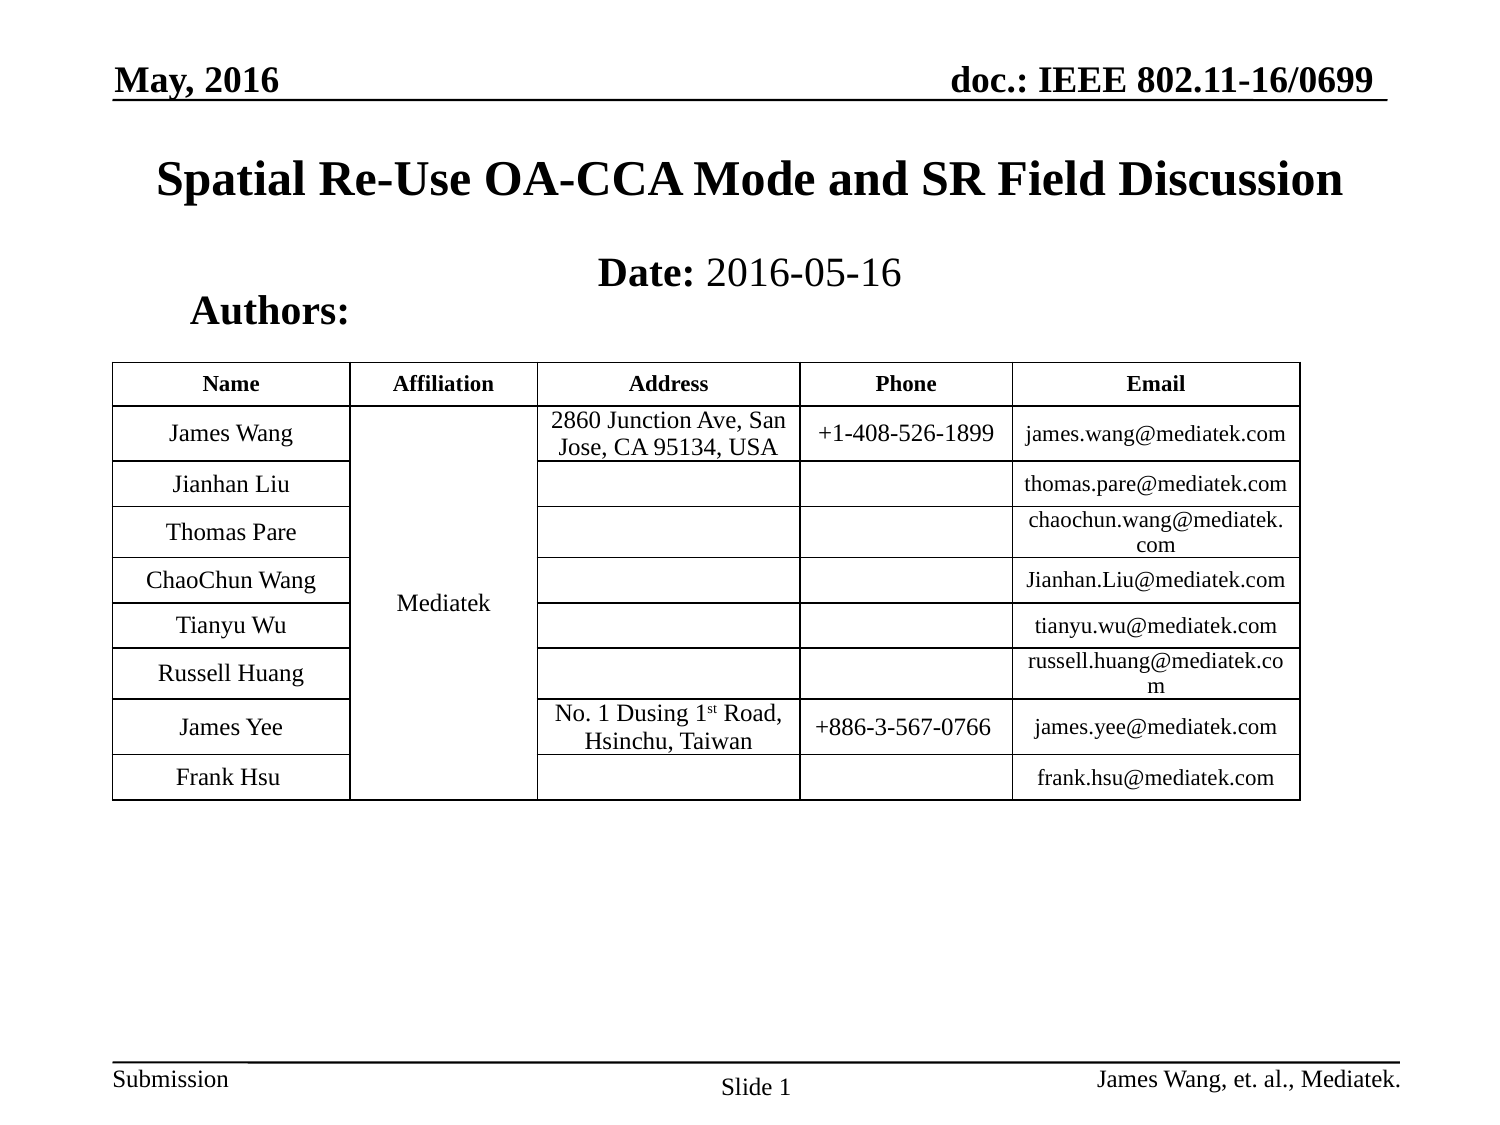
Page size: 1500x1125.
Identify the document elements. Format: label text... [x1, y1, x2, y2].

table_cell tianyu.wu@mediatek.com [1013, 604, 1299, 647]
text_box Date: 2016-05-16 [112, 237, 1388, 300]
table_cell Jianhan.Liu@mediatek.com [1013, 558, 1299, 602]
table_cell James Wang [113, 407, 349, 460]
table_cell [801, 462, 1012, 506]
table_cell Jianhan Liu [113, 462, 349, 506]
table_header Phone [801, 363, 1012, 405]
footer James Wang, et. al., Mediatek. [1092, 1061, 1402, 1093]
table_cell [801, 604, 1012, 647]
table_cell russell.huang@mediatek.com [1013, 649, 1299, 698]
title Spatial Re-Use OA-CCA Mode and SR Field Discussion [112, 124, 1388, 226]
table_cell [538, 604, 799, 647]
table_cell james.wang@mediatek.com [1013, 407, 1299, 460]
table_cell [801, 755, 1012, 799]
table_cell chaochun.wang@mediatek.com [1013, 507, 1299, 557]
table_cell [538, 558, 799, 602]
table_cell Tianyu Wu [113, 604, 349, 647]
table_header Name [113, 363, 349, 405]
table_cell [801, 558, 1012, 602]
table_cell [538, 755, 799, 799]
table_cell Russell Huang [113, 649, 349, 698]
table_header Email [1013, 363, 1299, 405]
table_cell [538, 507, 799, 557]
table_cell No. 1 Dusing 1st Road, Hsinchu, Taiwan [538, 700, 799, 754]
table_cell [538, 649, 799, 698]
table_cell James Yee [113, 700, 349, 754]
table_cell thomas.pare@mediatek.com [1013, 462, 1299, 506]
table_cell Frank Hsu [113, 755, 349, 799]
table_header Affiliation [351, 363, 537, 405]
slide_number Slide 1 [712, 1069, 800, 1101]
table_cell Thomas Pare [113, 507, 349, 557]
table_cell Mediatek [351, 407, 537, 799]
table_cell +886-3-567-0766 [801, 700, 1012, 754]
table_cell +1-408-526-1899 [801, 407, 1012, 460]
table_cell james.yee@mediatek.com [1013, 700, 1299, 754]
table_cell [538, 462, 799, 506]
text_box Authors: [174, 274, 413, 338]
table_cell 2860 Junction Ave, San Jose, CA 95134, USA [538, 407, 799, 460]
table_header Address [538, 363, 799, 405]
table_cell [801, 649, 1012, 698]
table_cell ChaoChun Wang [113, 558, 349, 602]
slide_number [114, 54, 281, 101]
table_cell [801, 507, 1012, 557]
table_cell frank.hsu@mediatek.com [1013, 755, 1299, 799]
